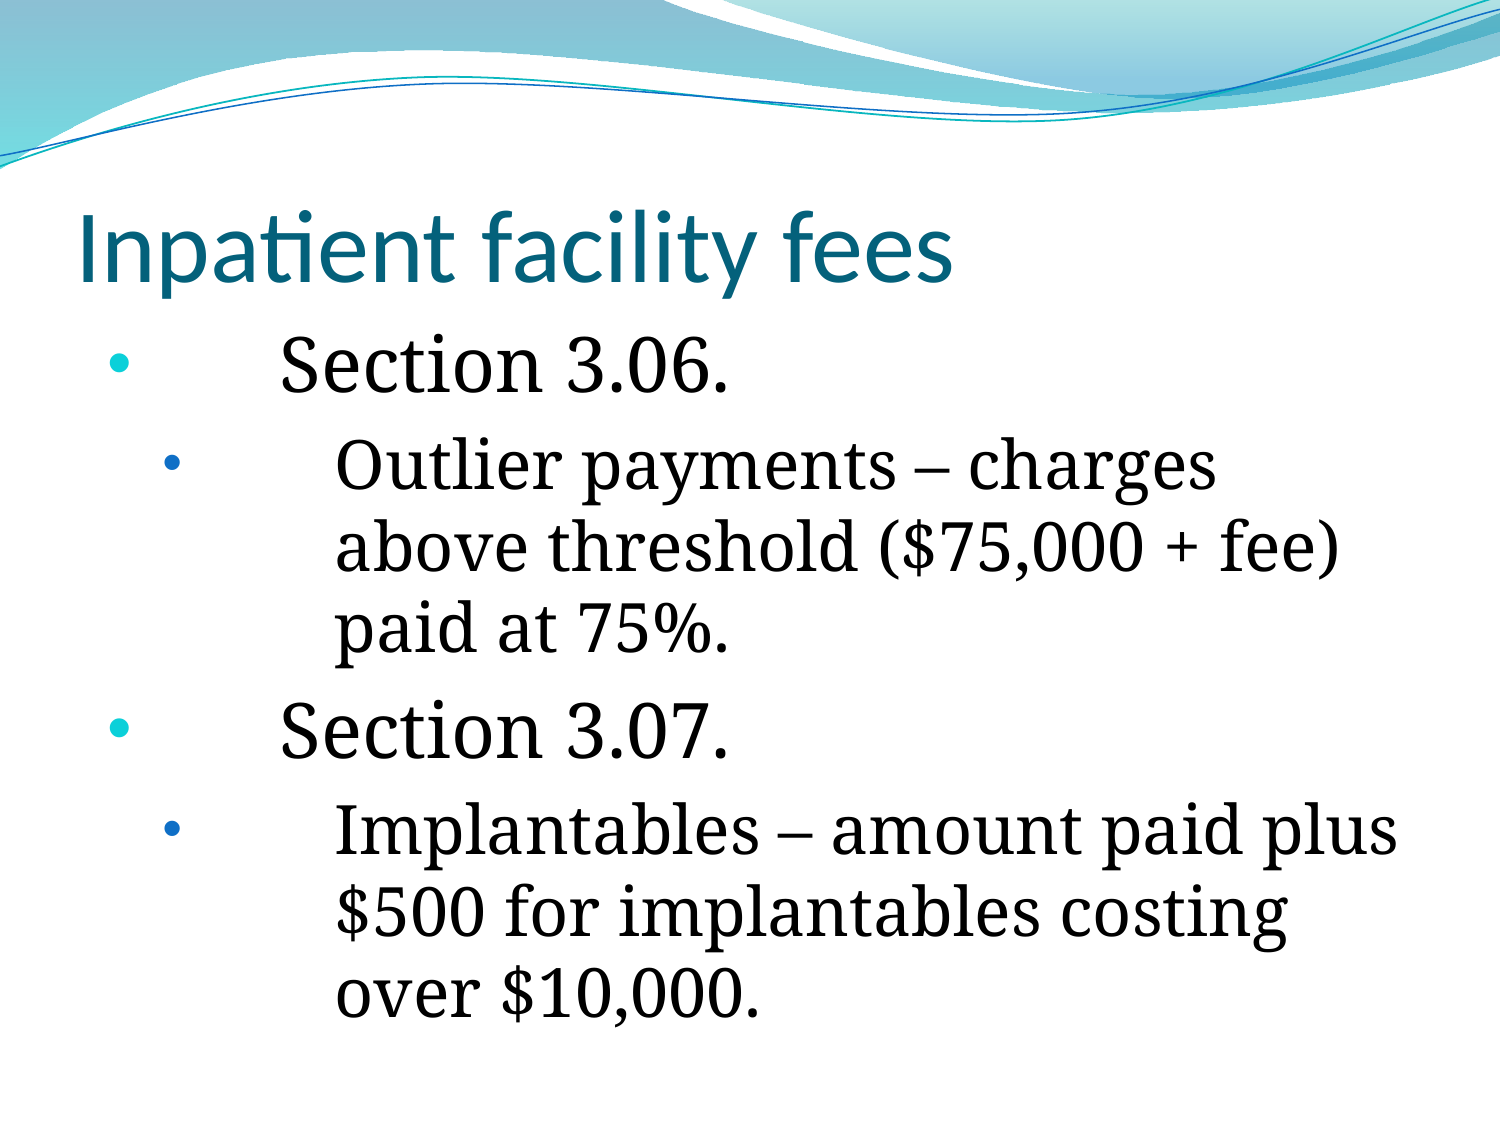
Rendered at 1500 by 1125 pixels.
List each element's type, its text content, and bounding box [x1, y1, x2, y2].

list Section 3.06. Outlier payments – charges above threshold ($75,000 + fee) paid at 75%. Section 3.07. Implantables – amount paid plus $500 for implantables costing over $10,000. [75, 275, 1438, 1050]
title Inpatient facility fees [75, 115, 1425, 275]
